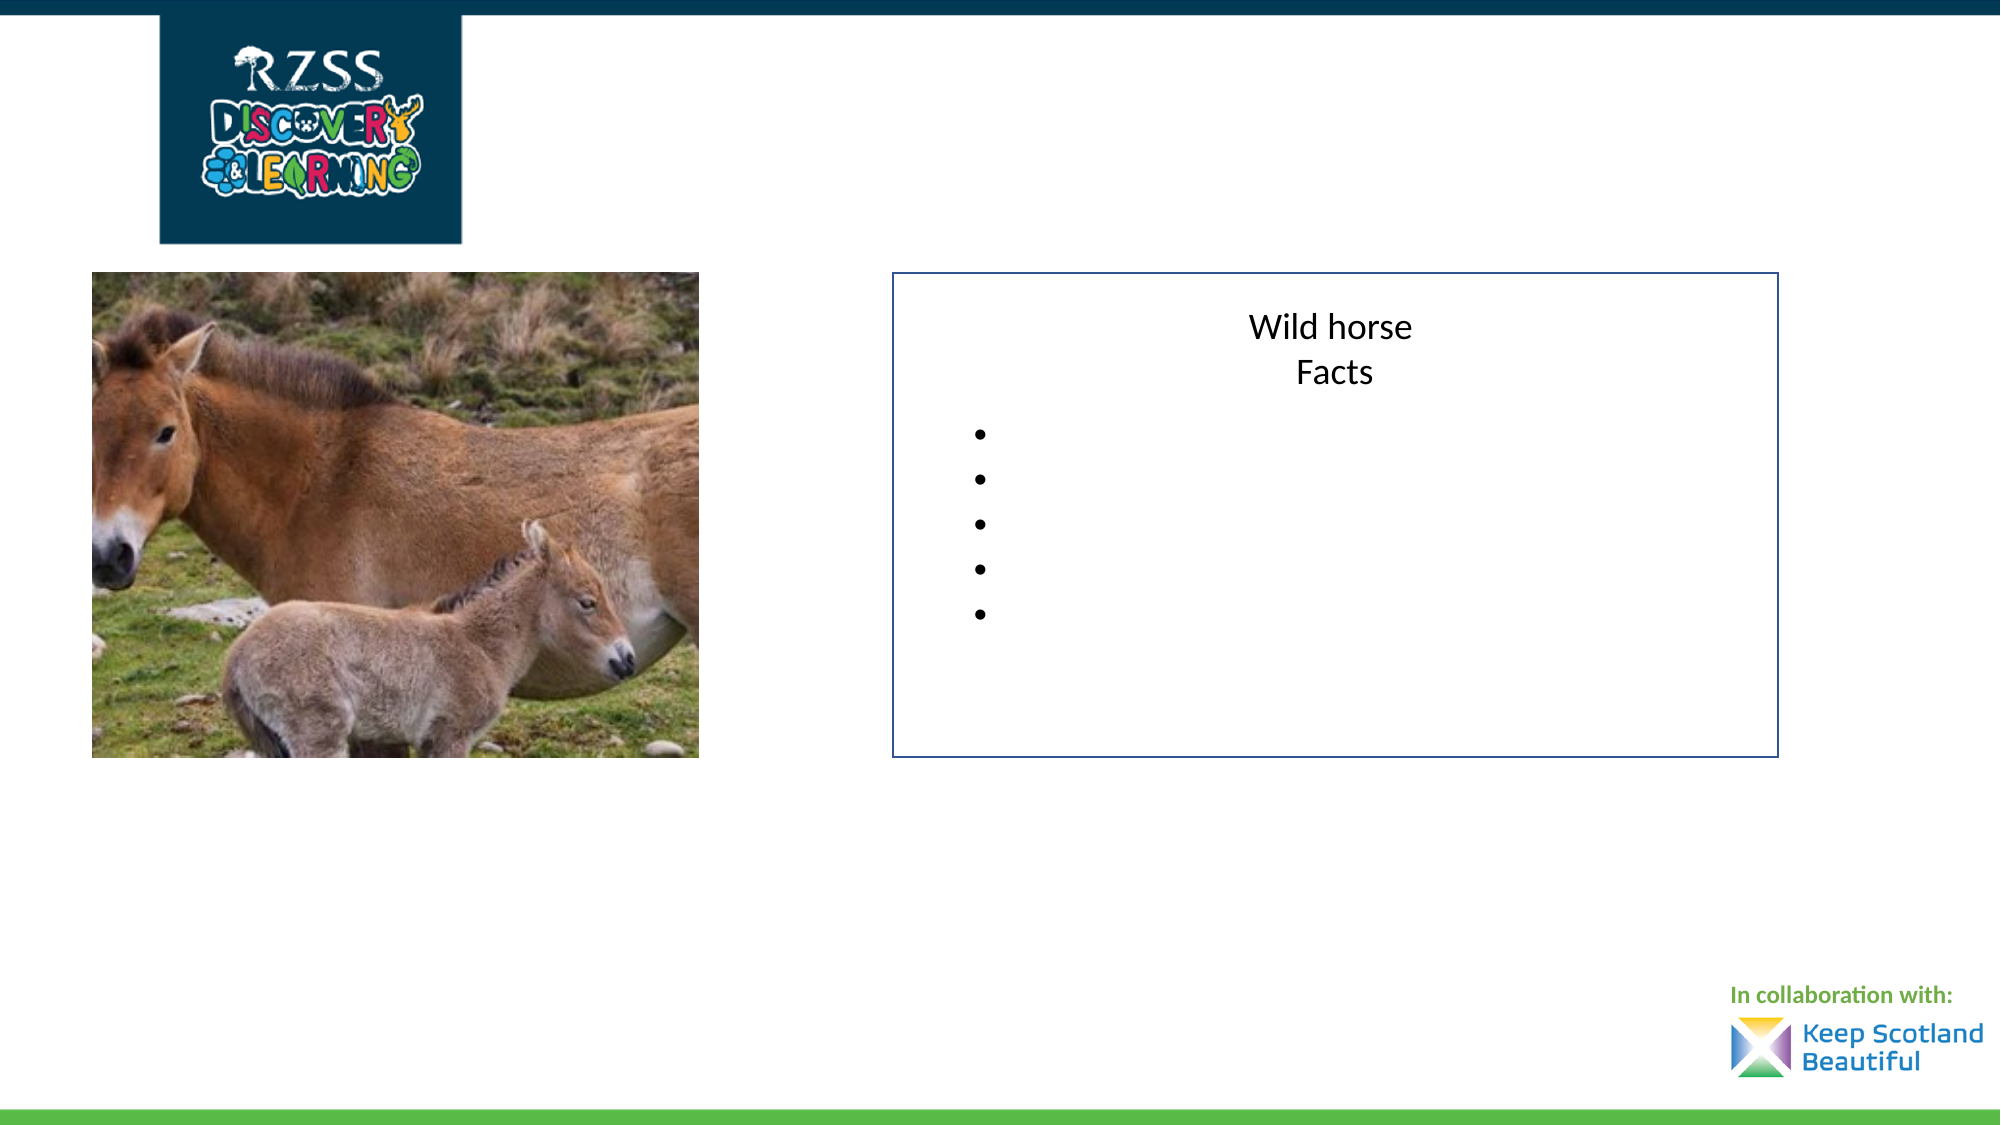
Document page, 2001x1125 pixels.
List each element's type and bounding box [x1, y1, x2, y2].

text_box [892, 273, 1778, 757]
text_box [1638, 971, 2000, 1105]
picture [322, 50, 351, 91]
picture [0, 16, 2000, 1125]
picture [234, 46, 280, 91]
picture [354, 50, 383, 91]
picture [201, 93, 424, 199]
picture [285, 51, 318, 91]
